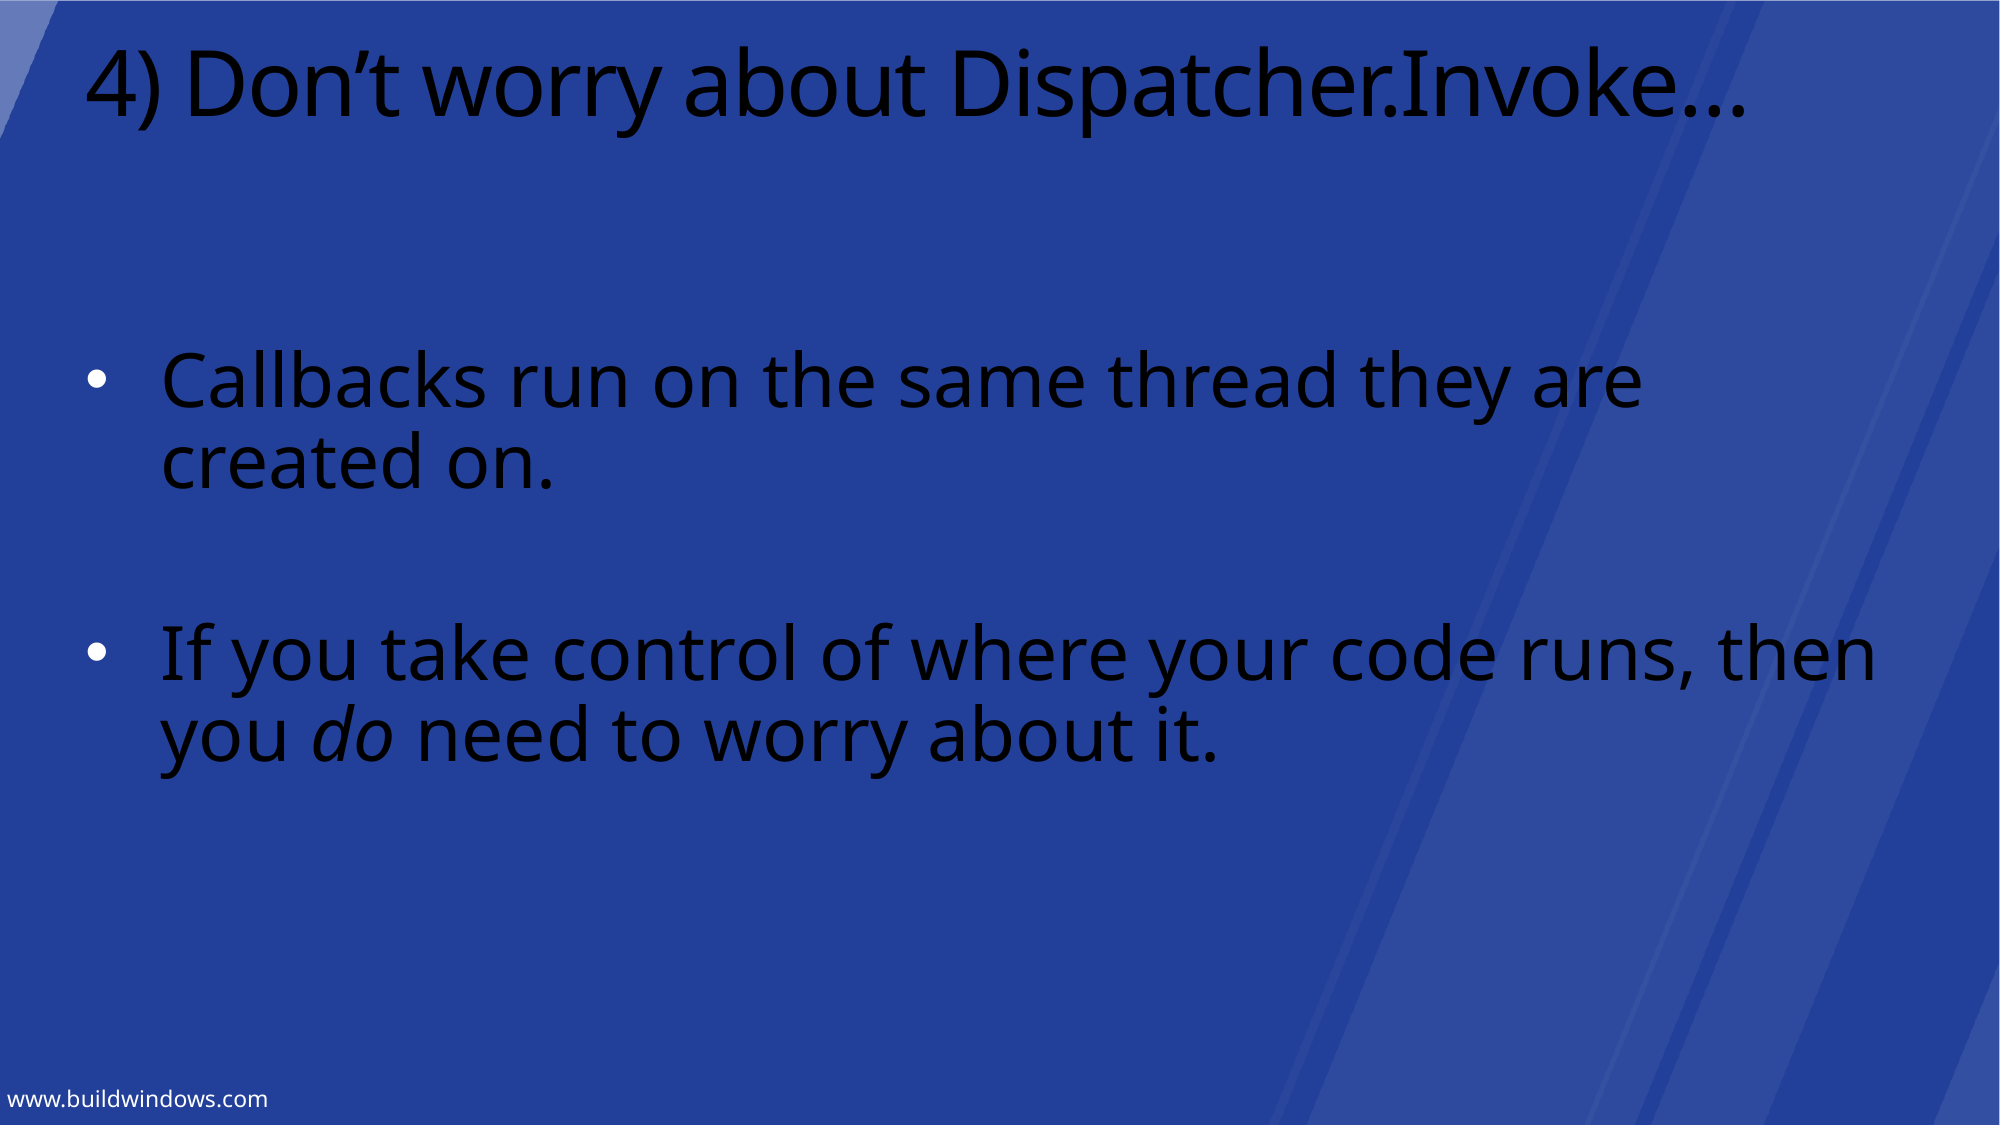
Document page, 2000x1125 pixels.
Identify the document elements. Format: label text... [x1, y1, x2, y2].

list Callbacks run on the same thread they are created on. If you take control of where your code runs, then you do need to worry about it. [85, 237, 1914, 701]
title 4) Don’t worry about Dispatcher.Invoke… [85, 37, 1914, 138]
picture [0, 0, 2000, 1125]
